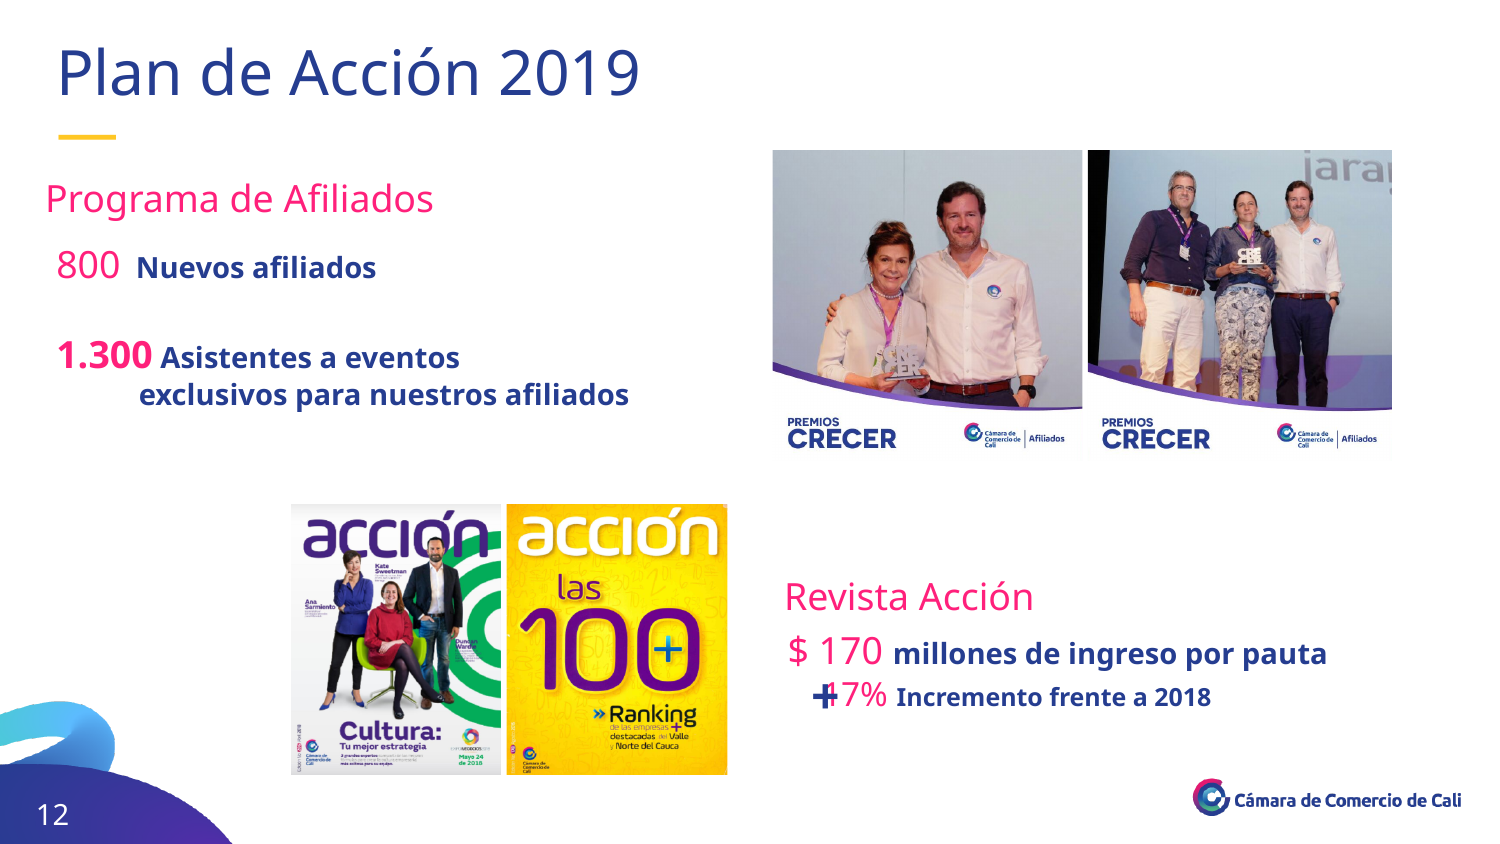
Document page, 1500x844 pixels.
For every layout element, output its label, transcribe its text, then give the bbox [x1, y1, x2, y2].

text_box Revista Acción [769, 570, 1050, 627]
text_box Programa de Afiliados [30, 172, 450, 228]
text_box 800 Nuevos afiliados 1.300 Asistentes a eventos exclusivos para nuestros afiliados [41, 233, 767, 419]
picture [0, 504, 1500, 844]
text_box Plan de Acción 2019 — [41, 39, 1090, 175]
text_box 17% Incremento frente a 2018 [890, 665, 1240, 721]
picture [1087, 149, 1393, 461]
text_box + [796, 657, 890, 732]
picture [772, 149, 1083, 461]
text_box $ 170 millones de ingreso por pauta [772, 619, 1500, 680]
